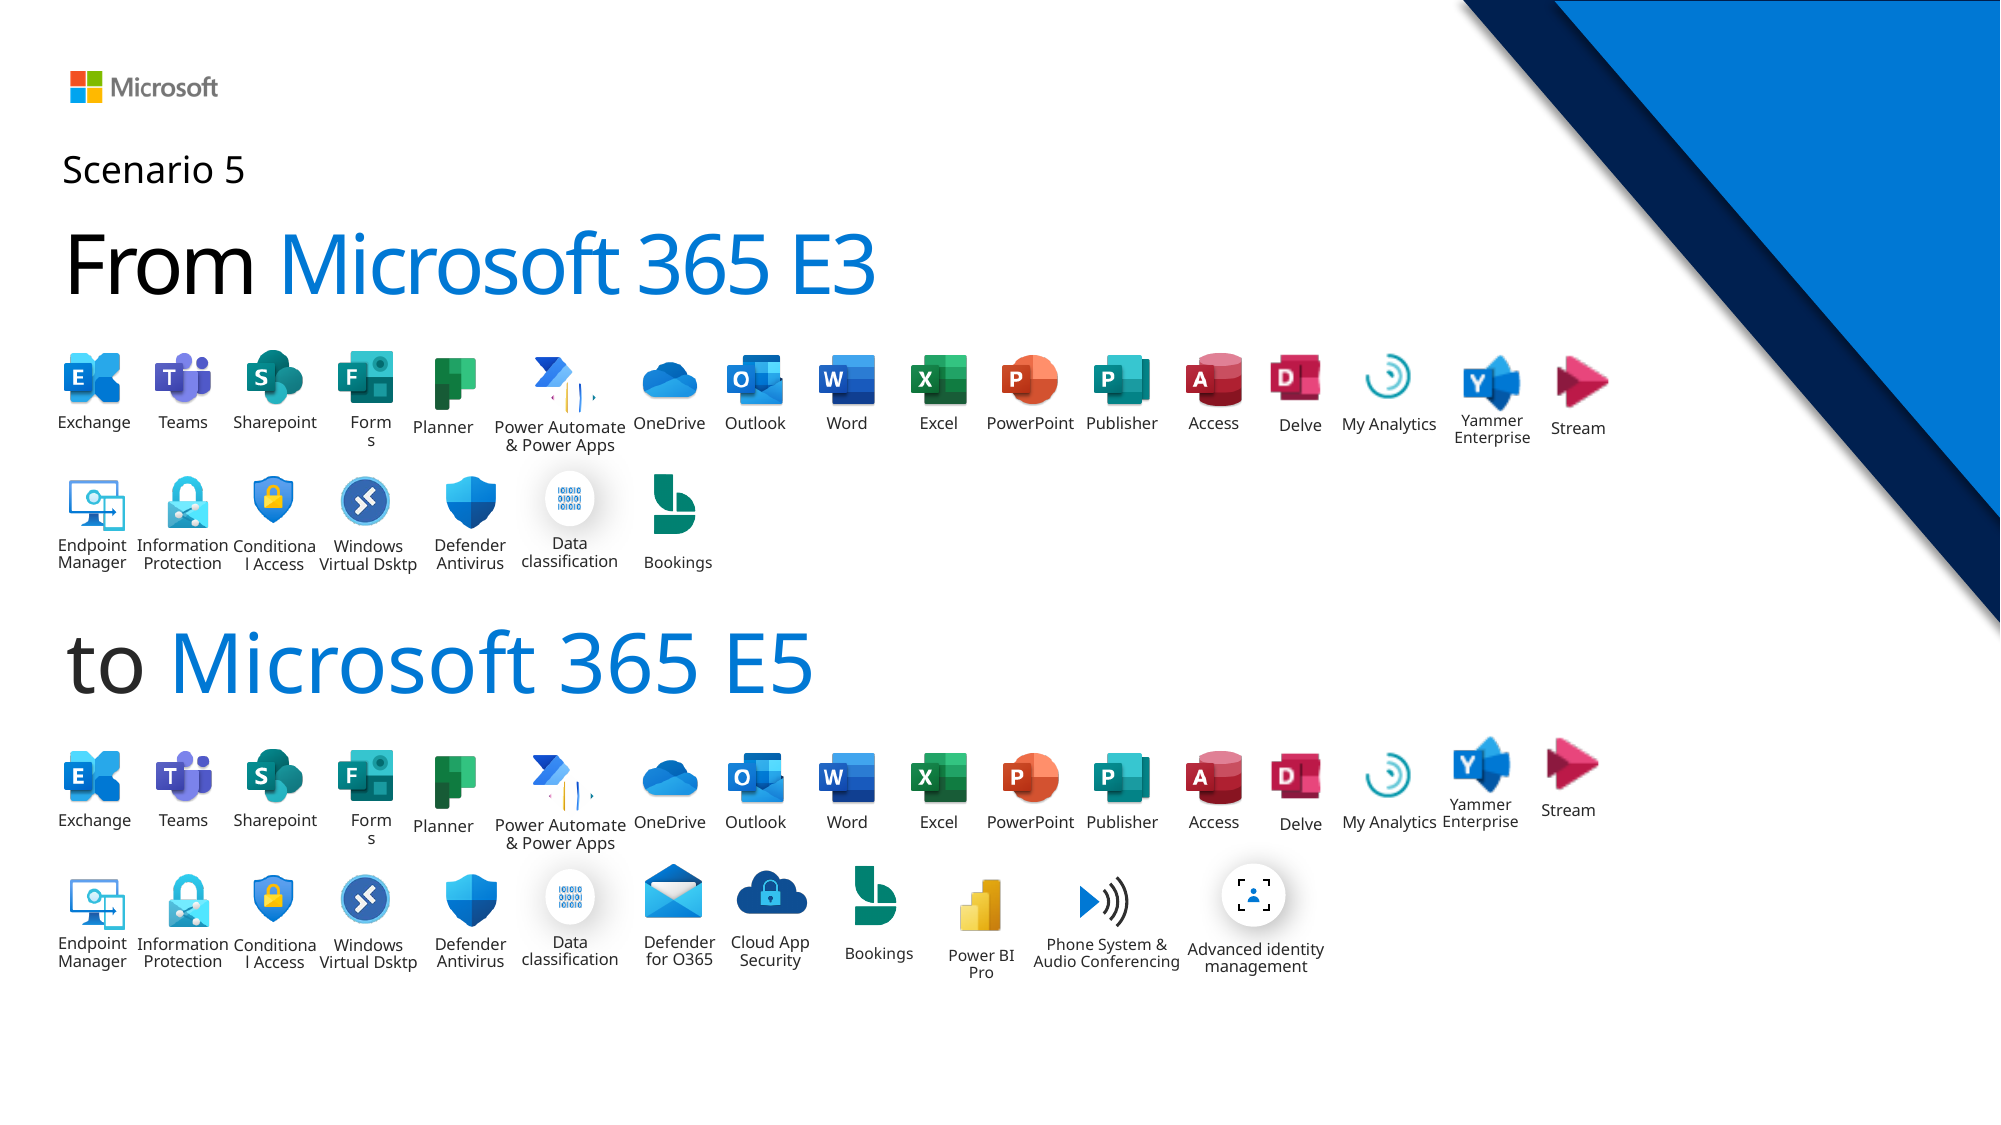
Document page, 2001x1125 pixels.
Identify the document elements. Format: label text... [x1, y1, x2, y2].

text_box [35, 708, 1630, 1008]
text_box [1079, 876, 1129, 928]
text_box to Microsoft 365 E5 [36, 610, 902, 708]
list Scenario 5 [62, 146, 1462, 207]
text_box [1462, 0, 2000, 644]
picture [70, 71, 218, 103]
title From Microsoft 365 E3 [63, 207, 1462, 321]
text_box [35, 321, 1640, 610]
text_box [1221, 863, 1286, 927]
